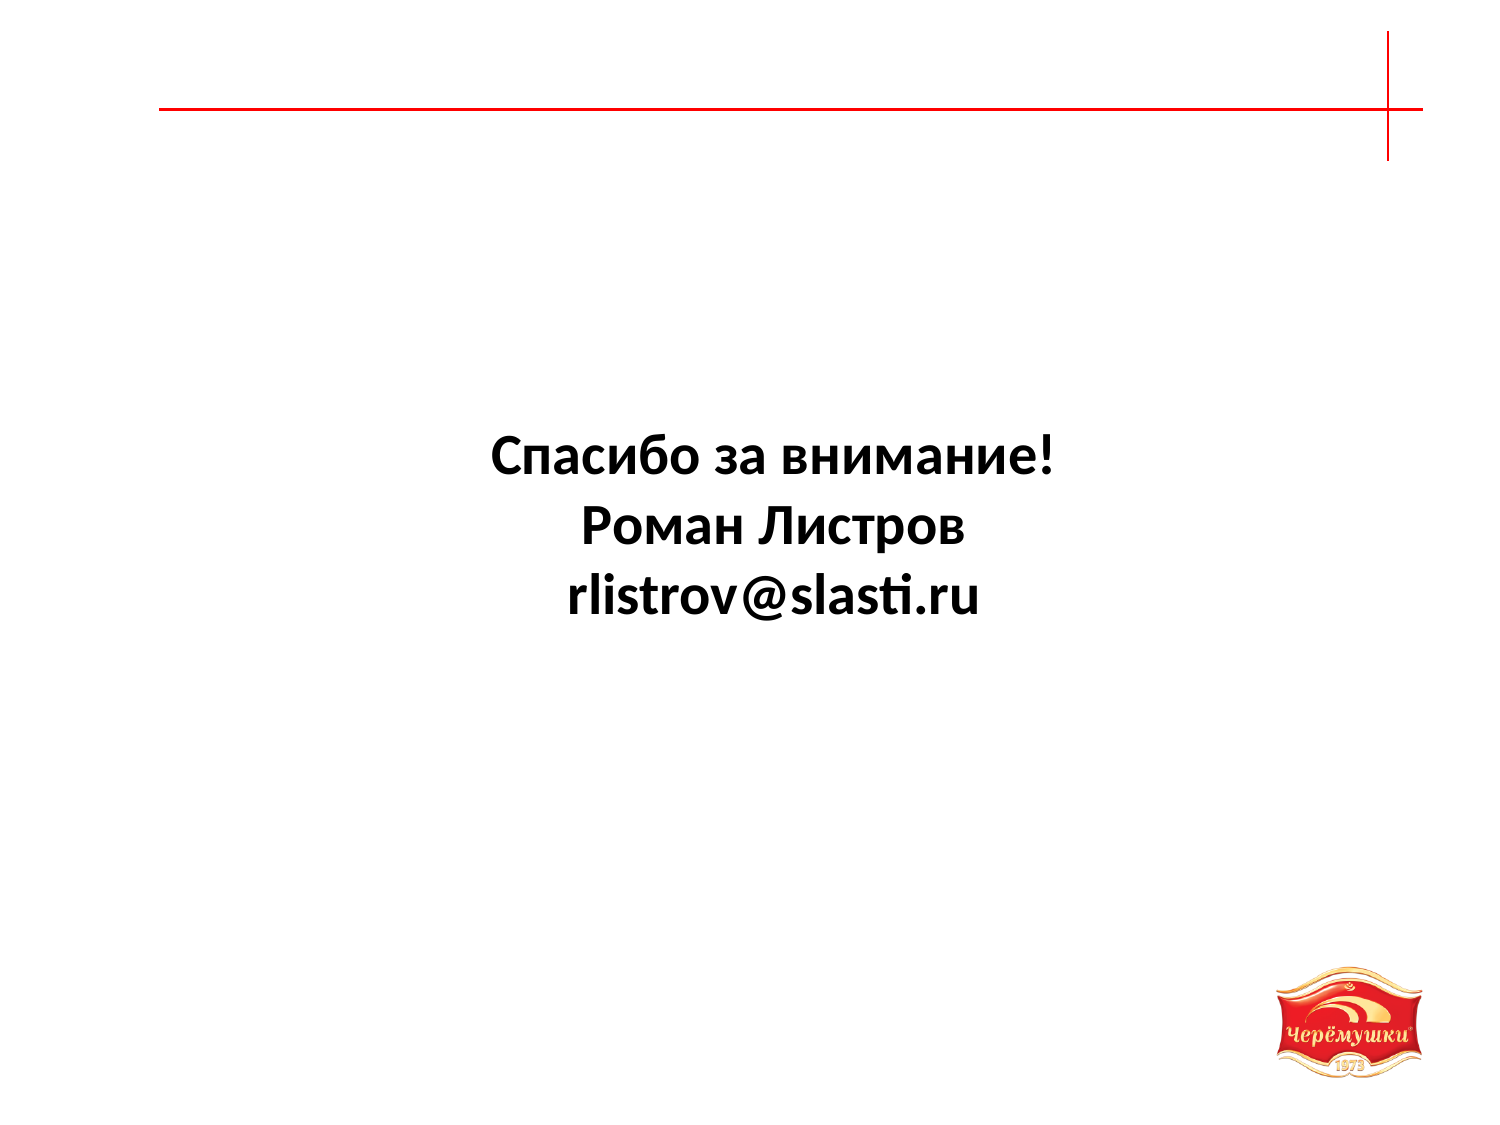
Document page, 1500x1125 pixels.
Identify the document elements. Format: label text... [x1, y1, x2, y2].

picture [1275, 963, 1424, 1080]
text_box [159, 30, 1500, 162]
text_box Спасибо за внимание! Роман Листров rlistrov@slasti.ru [159, 184, 1389, 679]
